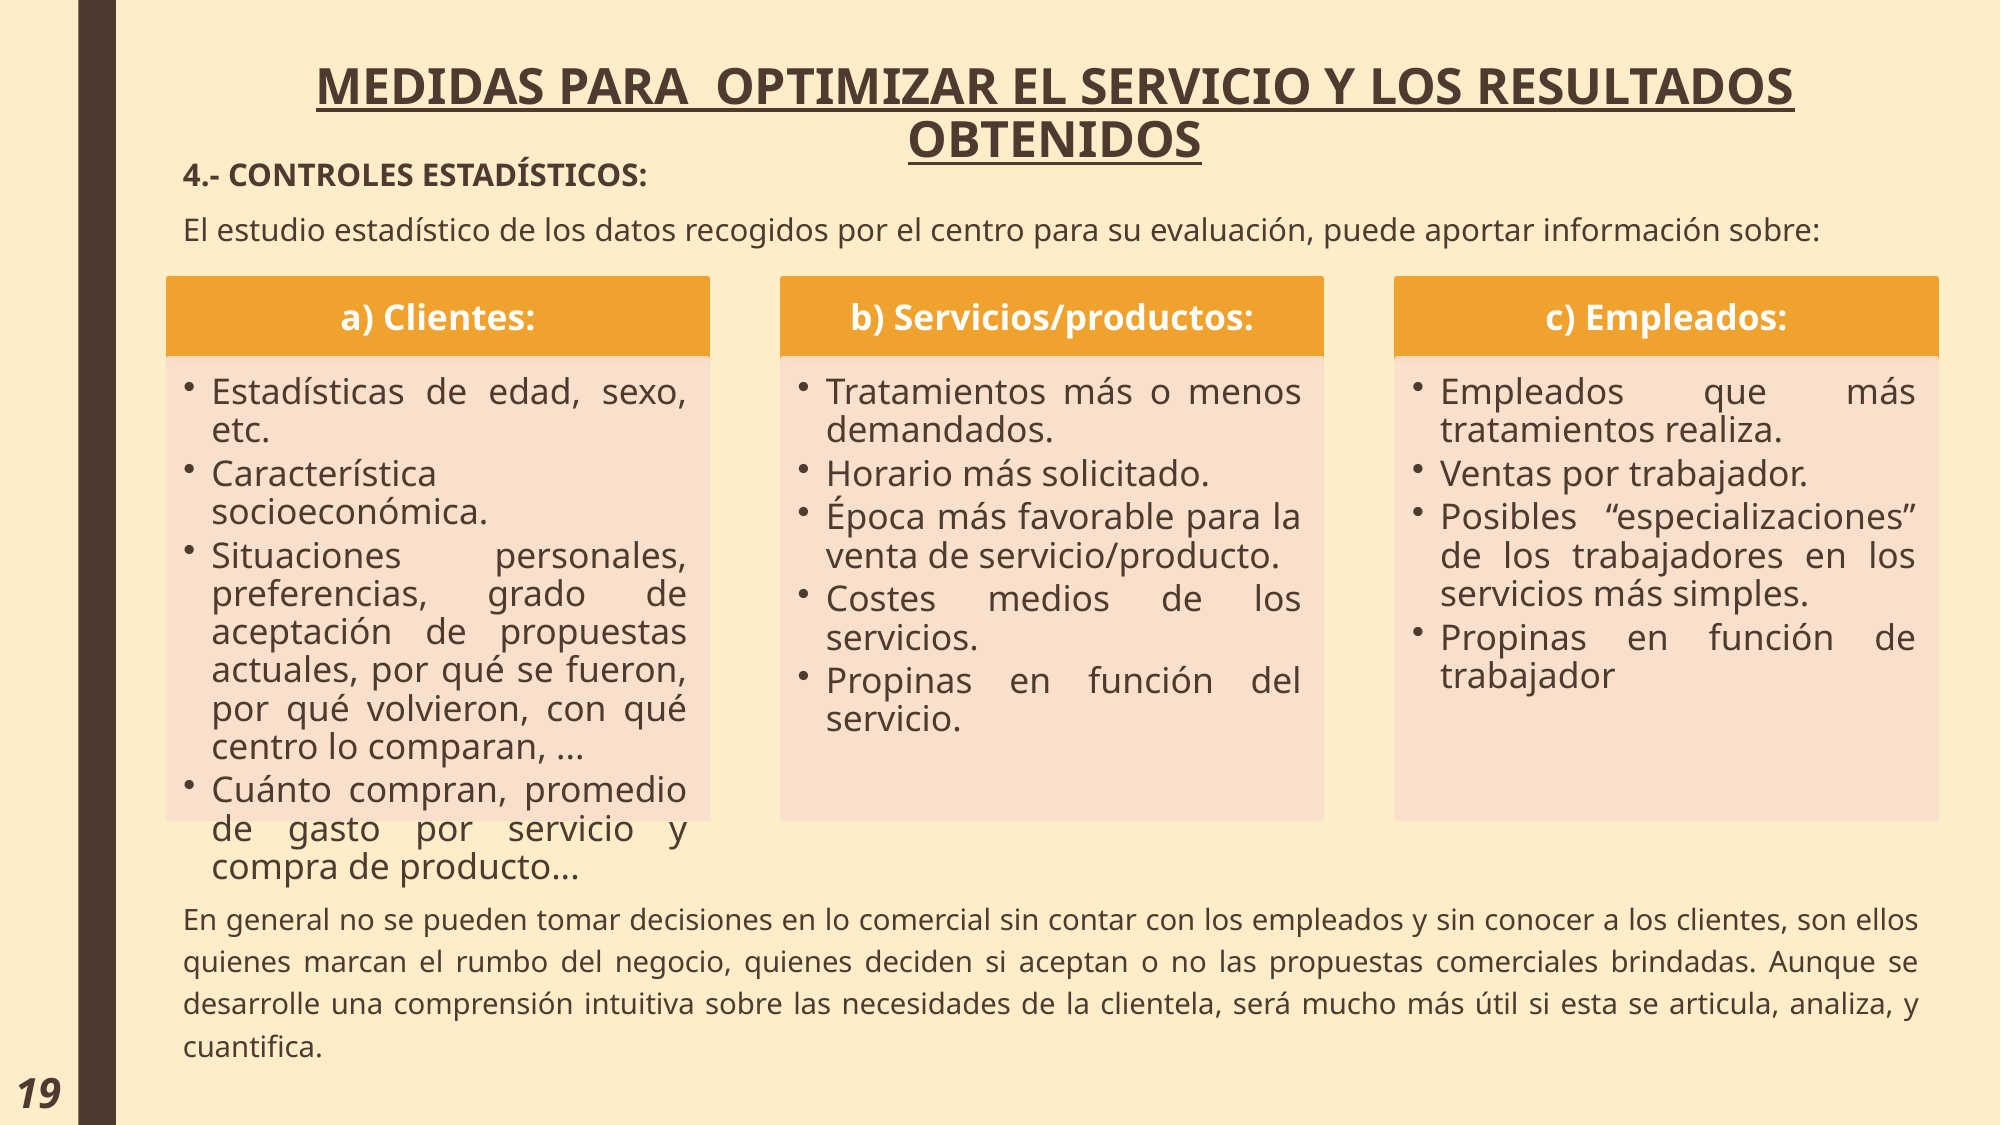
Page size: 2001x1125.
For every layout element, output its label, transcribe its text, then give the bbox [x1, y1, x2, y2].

text_box En general no se pueden tomar decisiones en lo comercial sin contar con los empleados y sin conocer a los clientes, son ellos quienes marcan el rumbo del negocio, quienes deciden si aceptan o no las propuestas comerciales brindadas. Aunque se desarrolle una comprensión intuitiva sobre las necesidades de la clientela, será mucho más útil si esta se articula, analiza, y cuantifica. [167, 886, 1937, 1071]
list 4.- CONTROLES ESTADÍSTICOS: El estudio estadístico de los datos recogidos por el centro para su evaluación, puede aportar información sobre: [167, 140, 1937, 257]
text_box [167, 257, 1937, 840]
title MEDIDAS PARA OPTIMIZAR EL SERVICIO Y LOS RESULTADOS OBTENIDOS [225, 54, 1886, 120]
slide_number 19 [0, 1058, 77, 1125]
